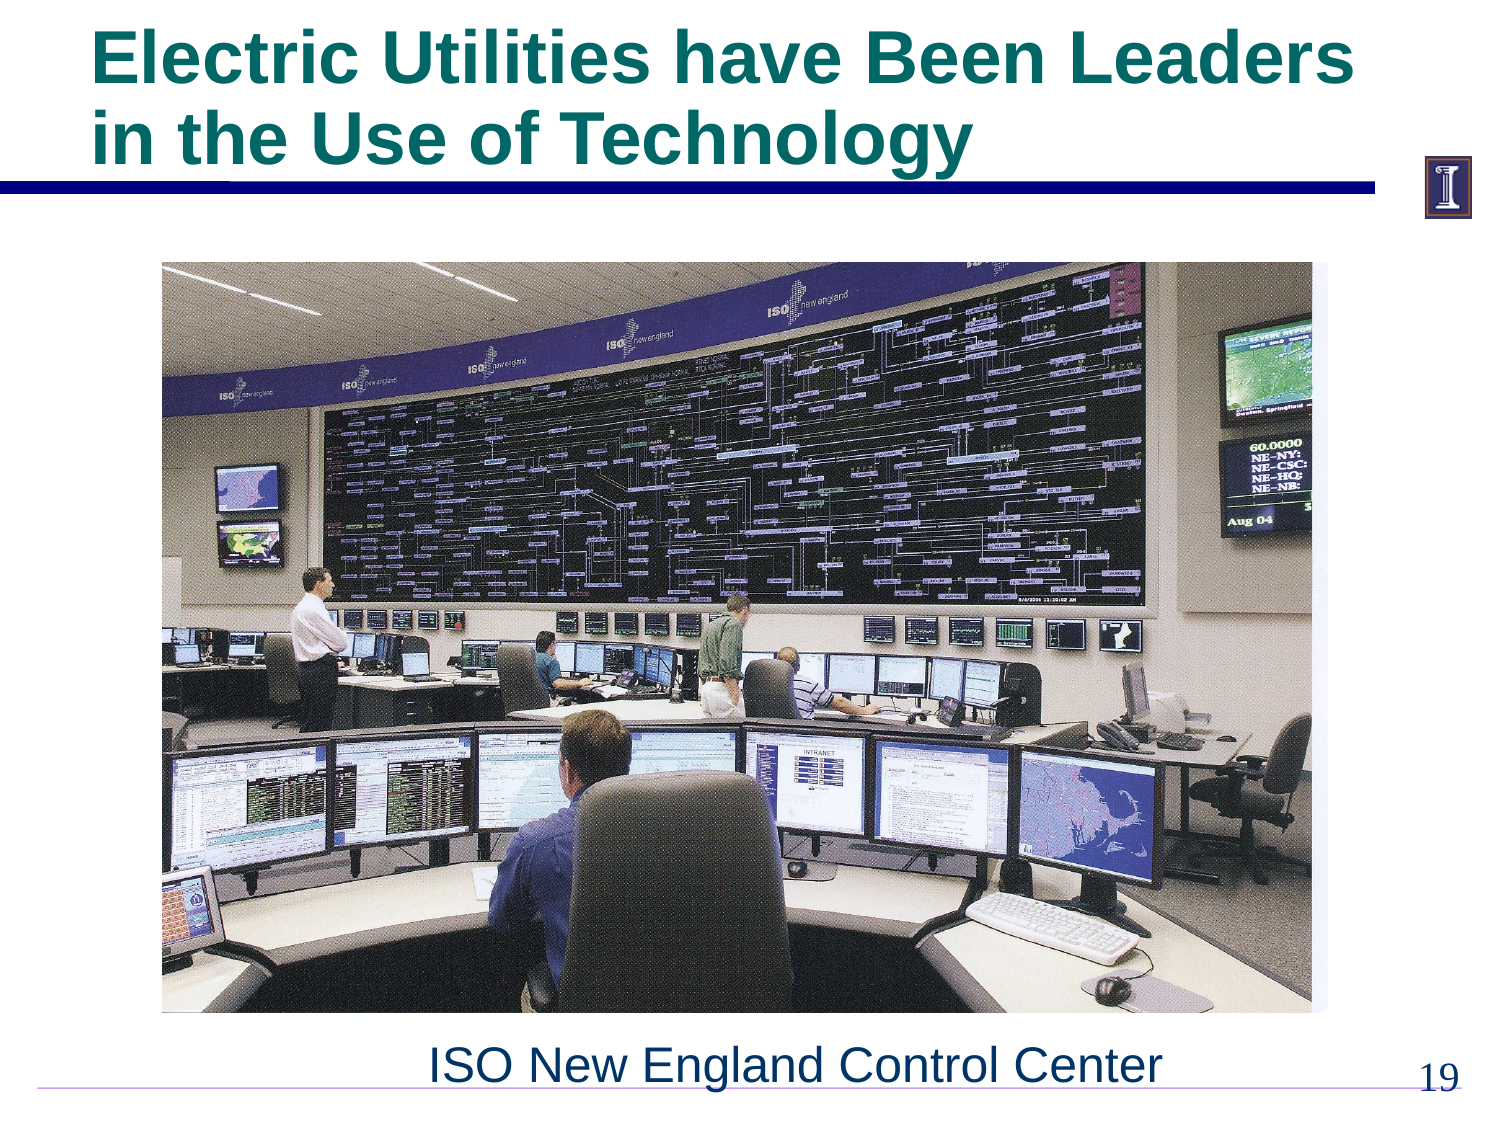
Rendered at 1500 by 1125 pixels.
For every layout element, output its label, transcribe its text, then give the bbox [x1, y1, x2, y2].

text_box ISO New England Control Center [413, 1024, 1179, 1100]
slide_number 18 [1162, 1037, 1476, 1113]
title Electric Utilities have Been Leaders in the Use of Technology [74, 11, 1388, 188]
picture [162, 262, 1328, 1013]
picture [1424, 156, 1472, 219]
